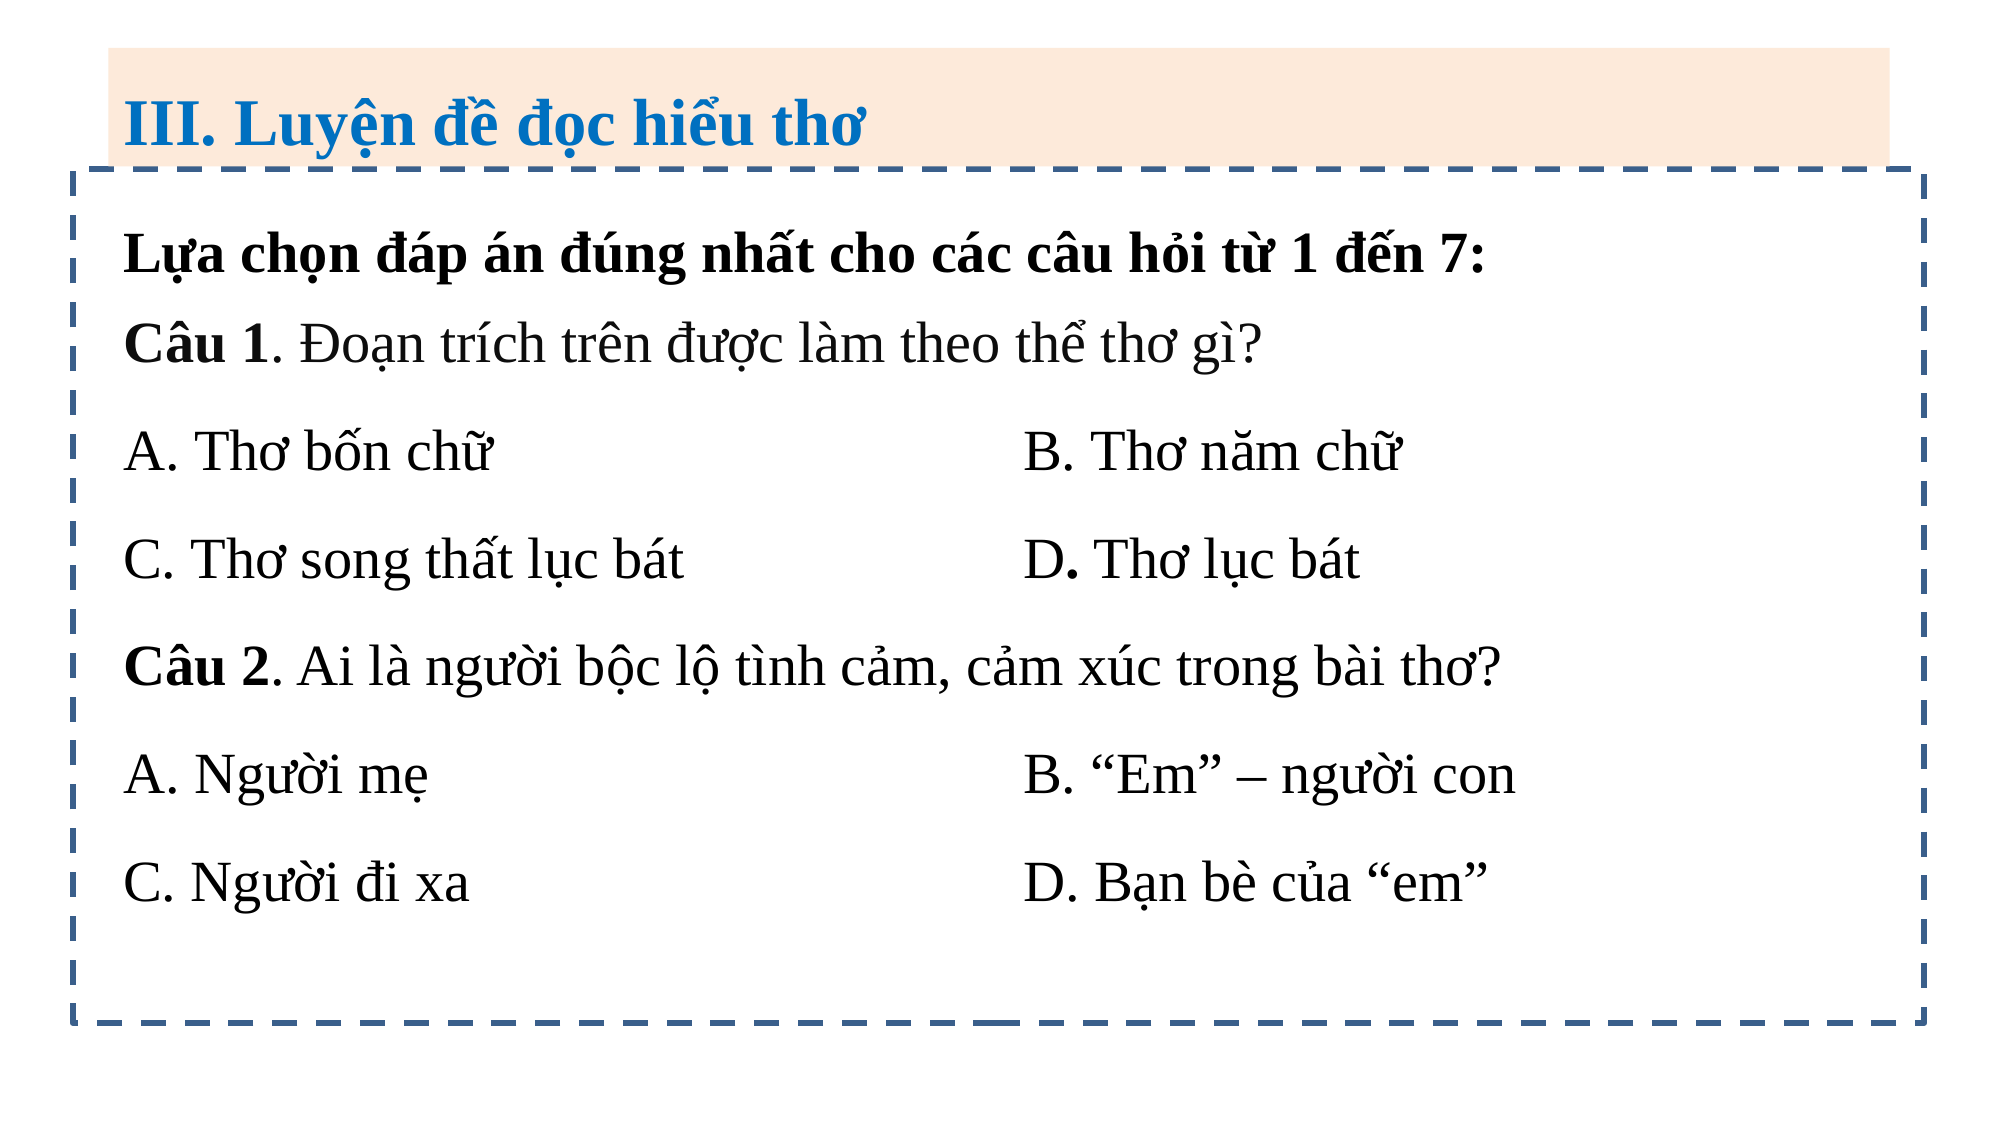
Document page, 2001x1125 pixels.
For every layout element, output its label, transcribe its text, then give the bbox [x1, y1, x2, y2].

text_box III. Luyện đề đọc hiểu thơ [108, 47, 1890, 167]
text_box [71, 167, 1926, 1025]
text_box Lựa chọn đáp án đúng nhất cho các câu hỏi từ 1 đến 7: Câu 1. Đoạn trích trên được làm theo thể thơ gì? A. Thơ bốn chữ B. Thơ năm chữ C. Thơ song thất lục bát D. Thơ lục bát Câu 2. Ai là người bộc lộ tình cảm, cảm xúc trong bài thơ? A. Người mẹ B. “Em” – người con C. Người đi xa D. Bạn bè của “em” [108, 185, 1890, 920]
